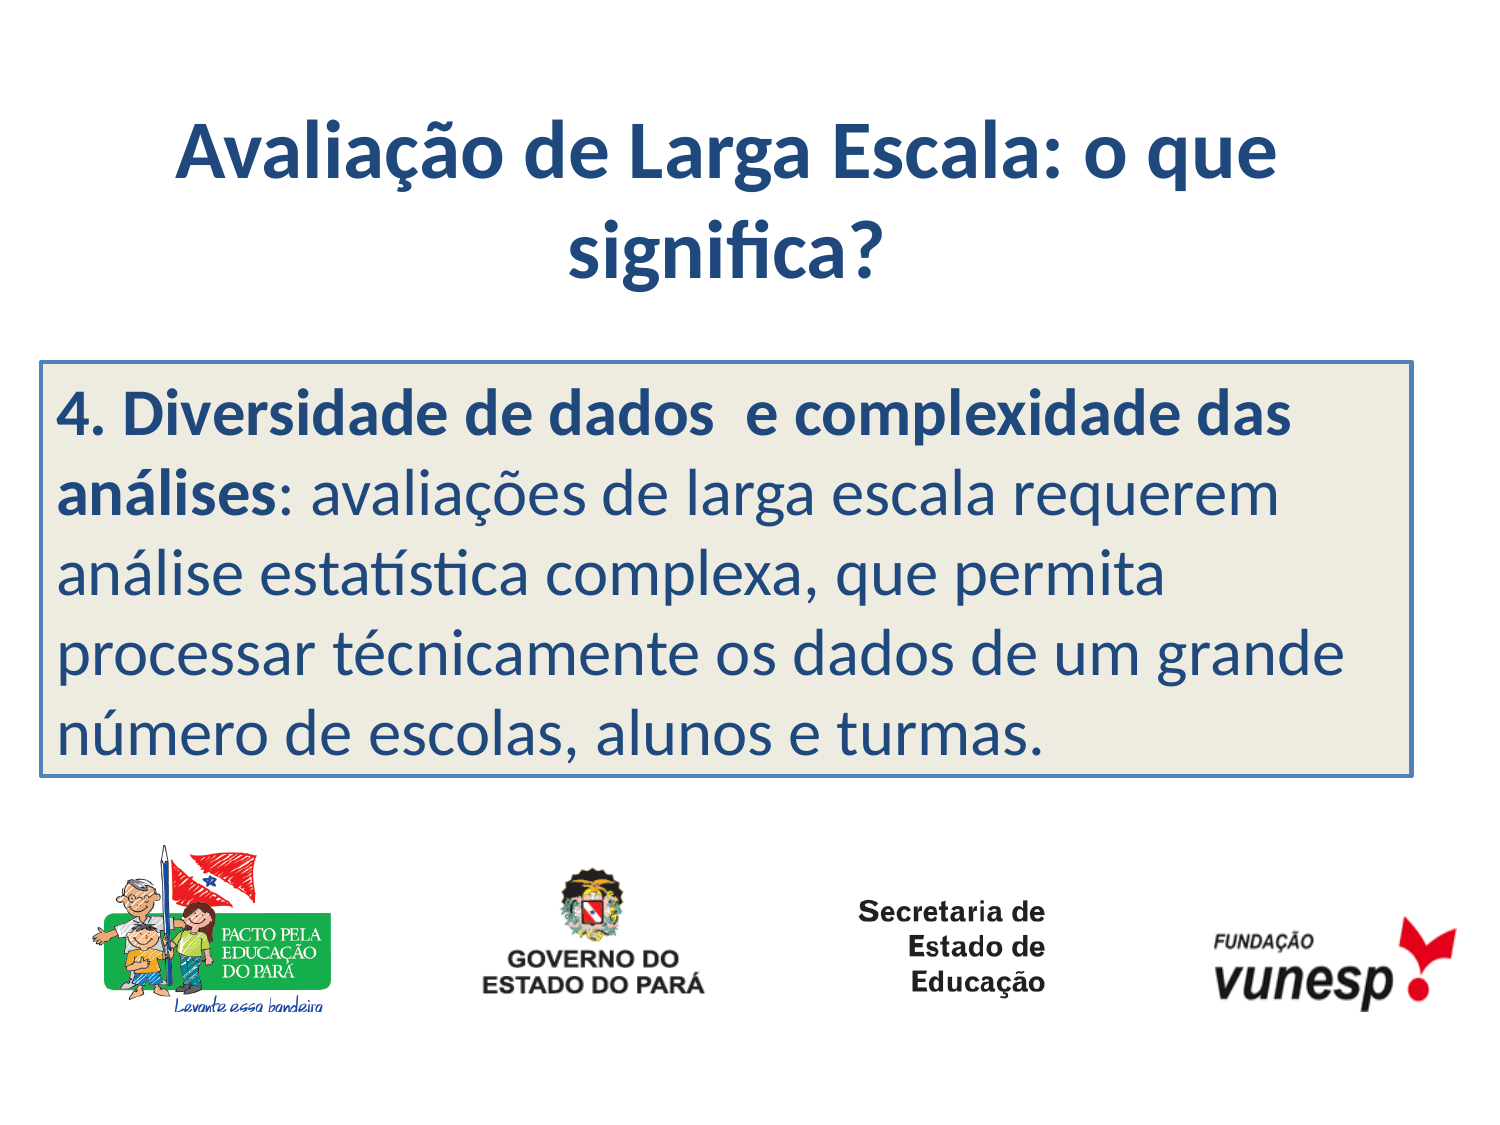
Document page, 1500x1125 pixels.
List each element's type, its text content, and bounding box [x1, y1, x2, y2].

title Avaliação de Larga Escala: o que significa? [29, 66, 1425, 324]
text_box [65, 845, 1457, 1012]
text_box 4. Diversidade de dados e complexidade das análises: avaliações de larga escala requerem análise estatística complexa, que permita processar técnicamente os dados de um grande número de escolas, alunos e turmas. [39, 360, 1414, 778]
